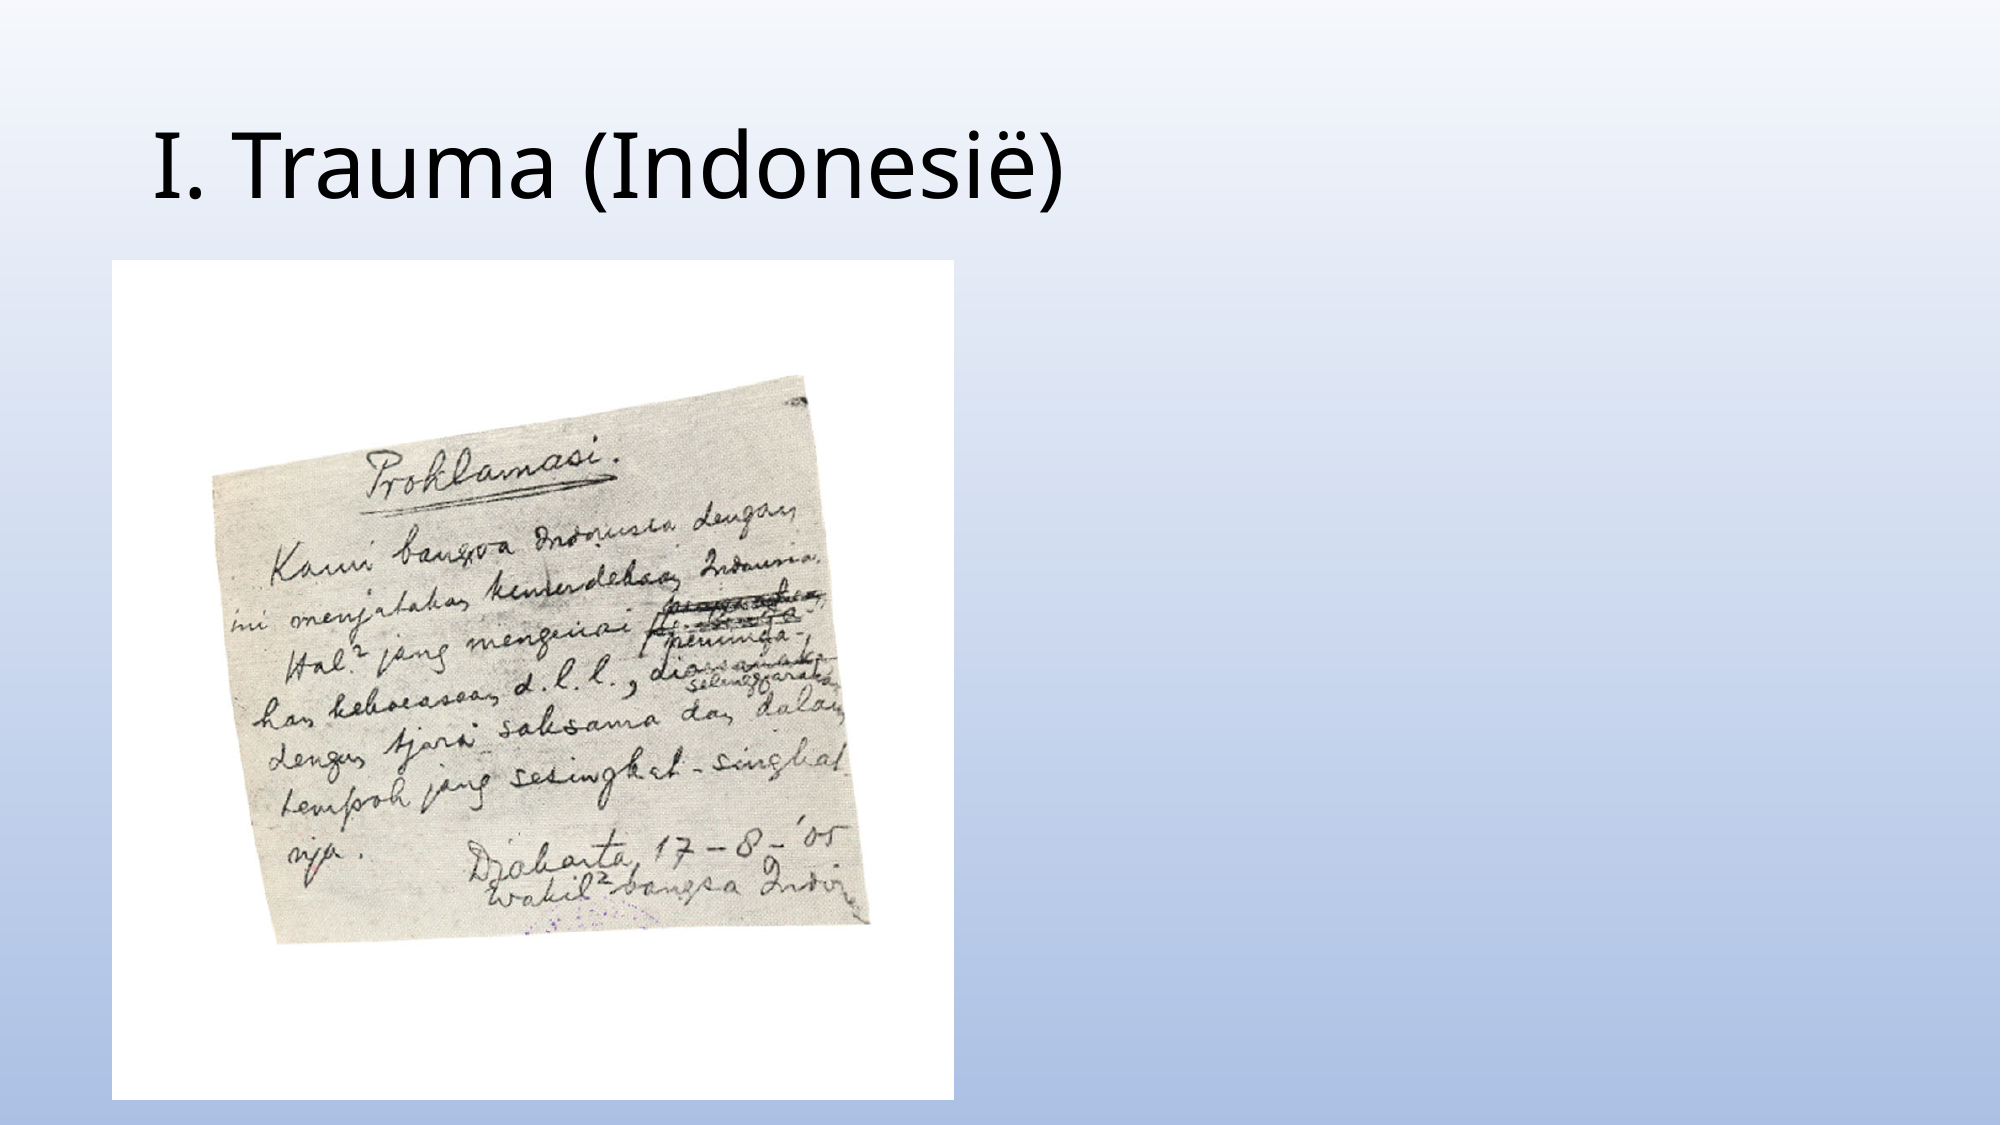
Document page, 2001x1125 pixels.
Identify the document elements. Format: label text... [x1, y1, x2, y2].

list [112, 260, 954, 1100]
title I. Trauma (Indonesië) [137, 59, 1863, 278]
